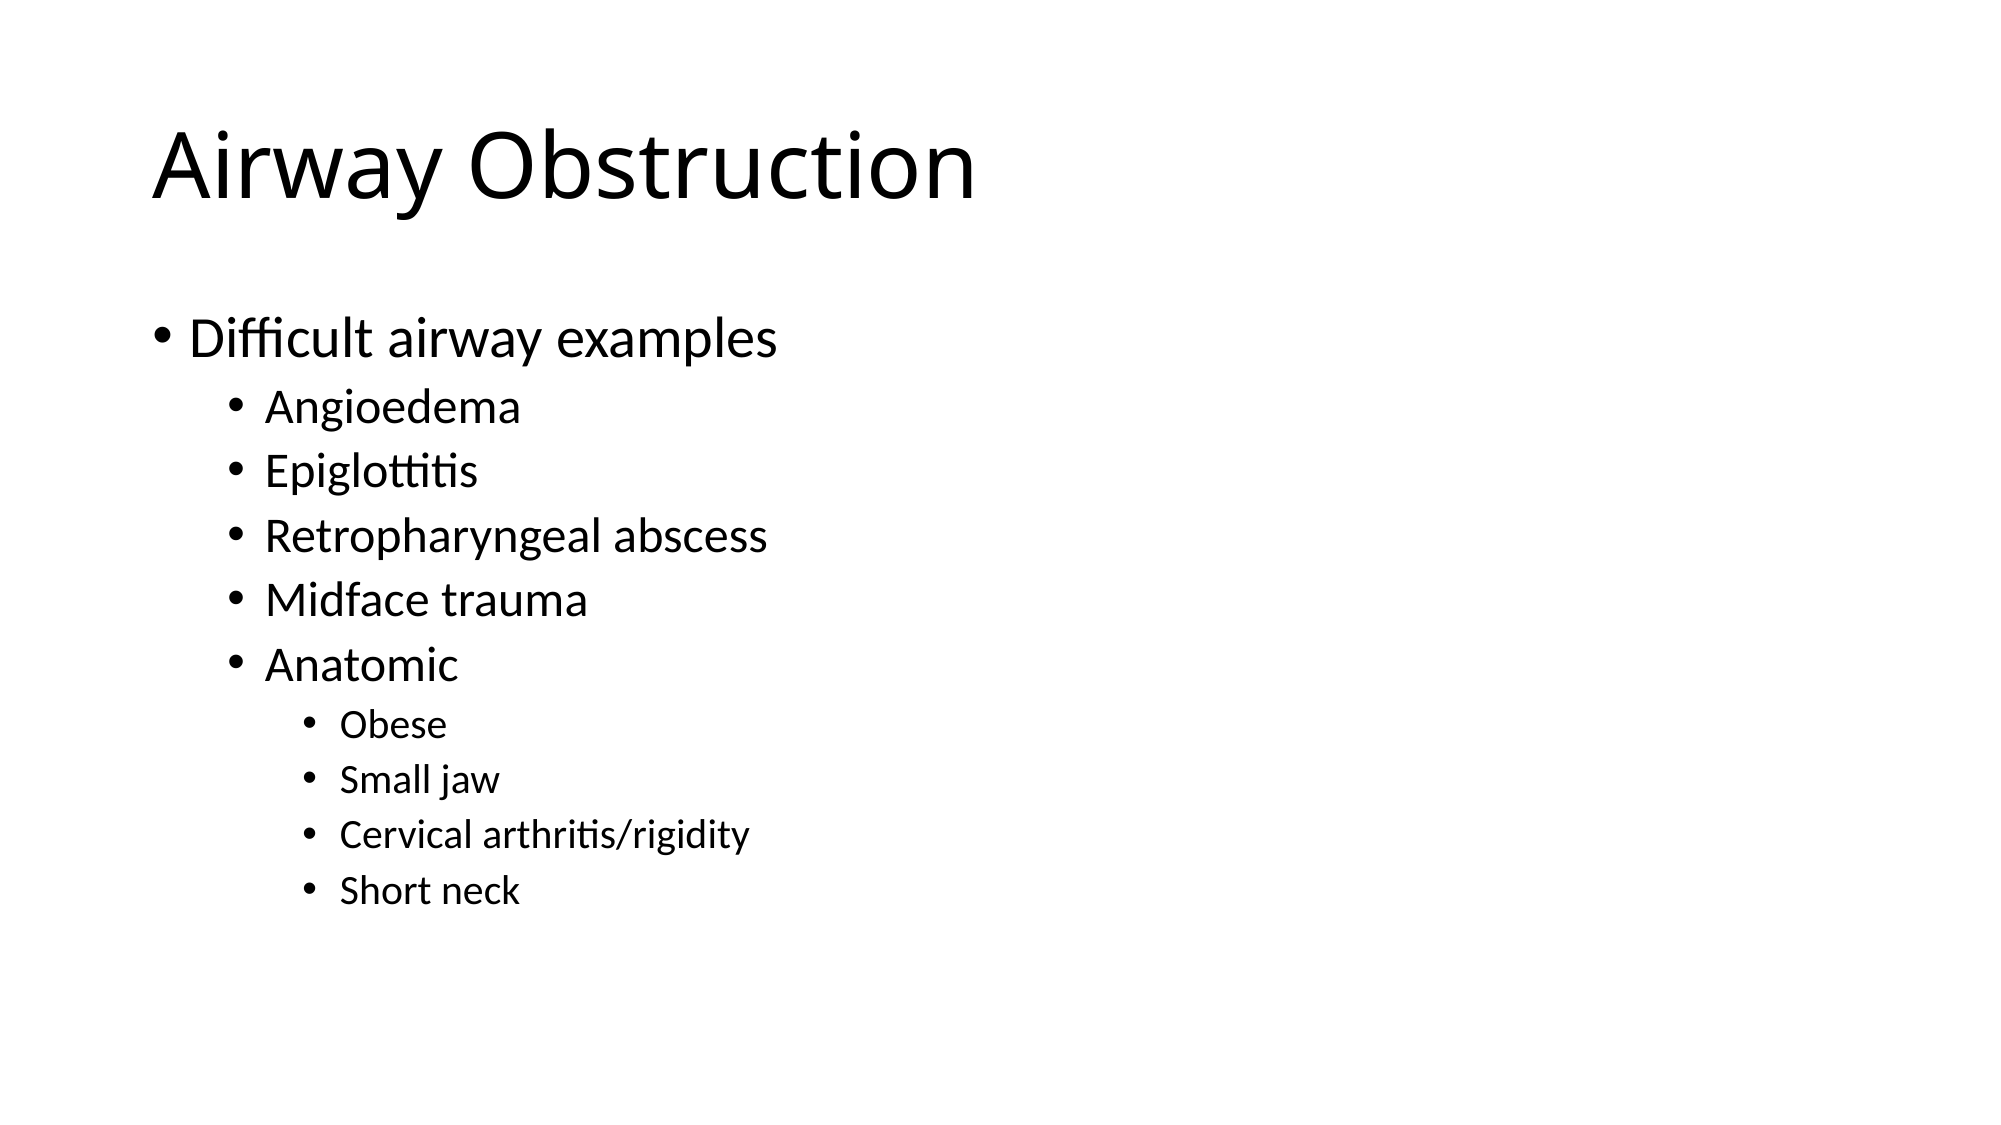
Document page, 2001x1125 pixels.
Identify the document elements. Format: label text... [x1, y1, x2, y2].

title Airway Obstruction [137, 59, 1863, 278]
list Difficult airway examples Angioedema Epiglottitis Retropharyngeal abscess Midface trauma Anatomic Obese Small jaw Cervical arthritis/rigidity Short neck [137, 299, 1863, 1014]
